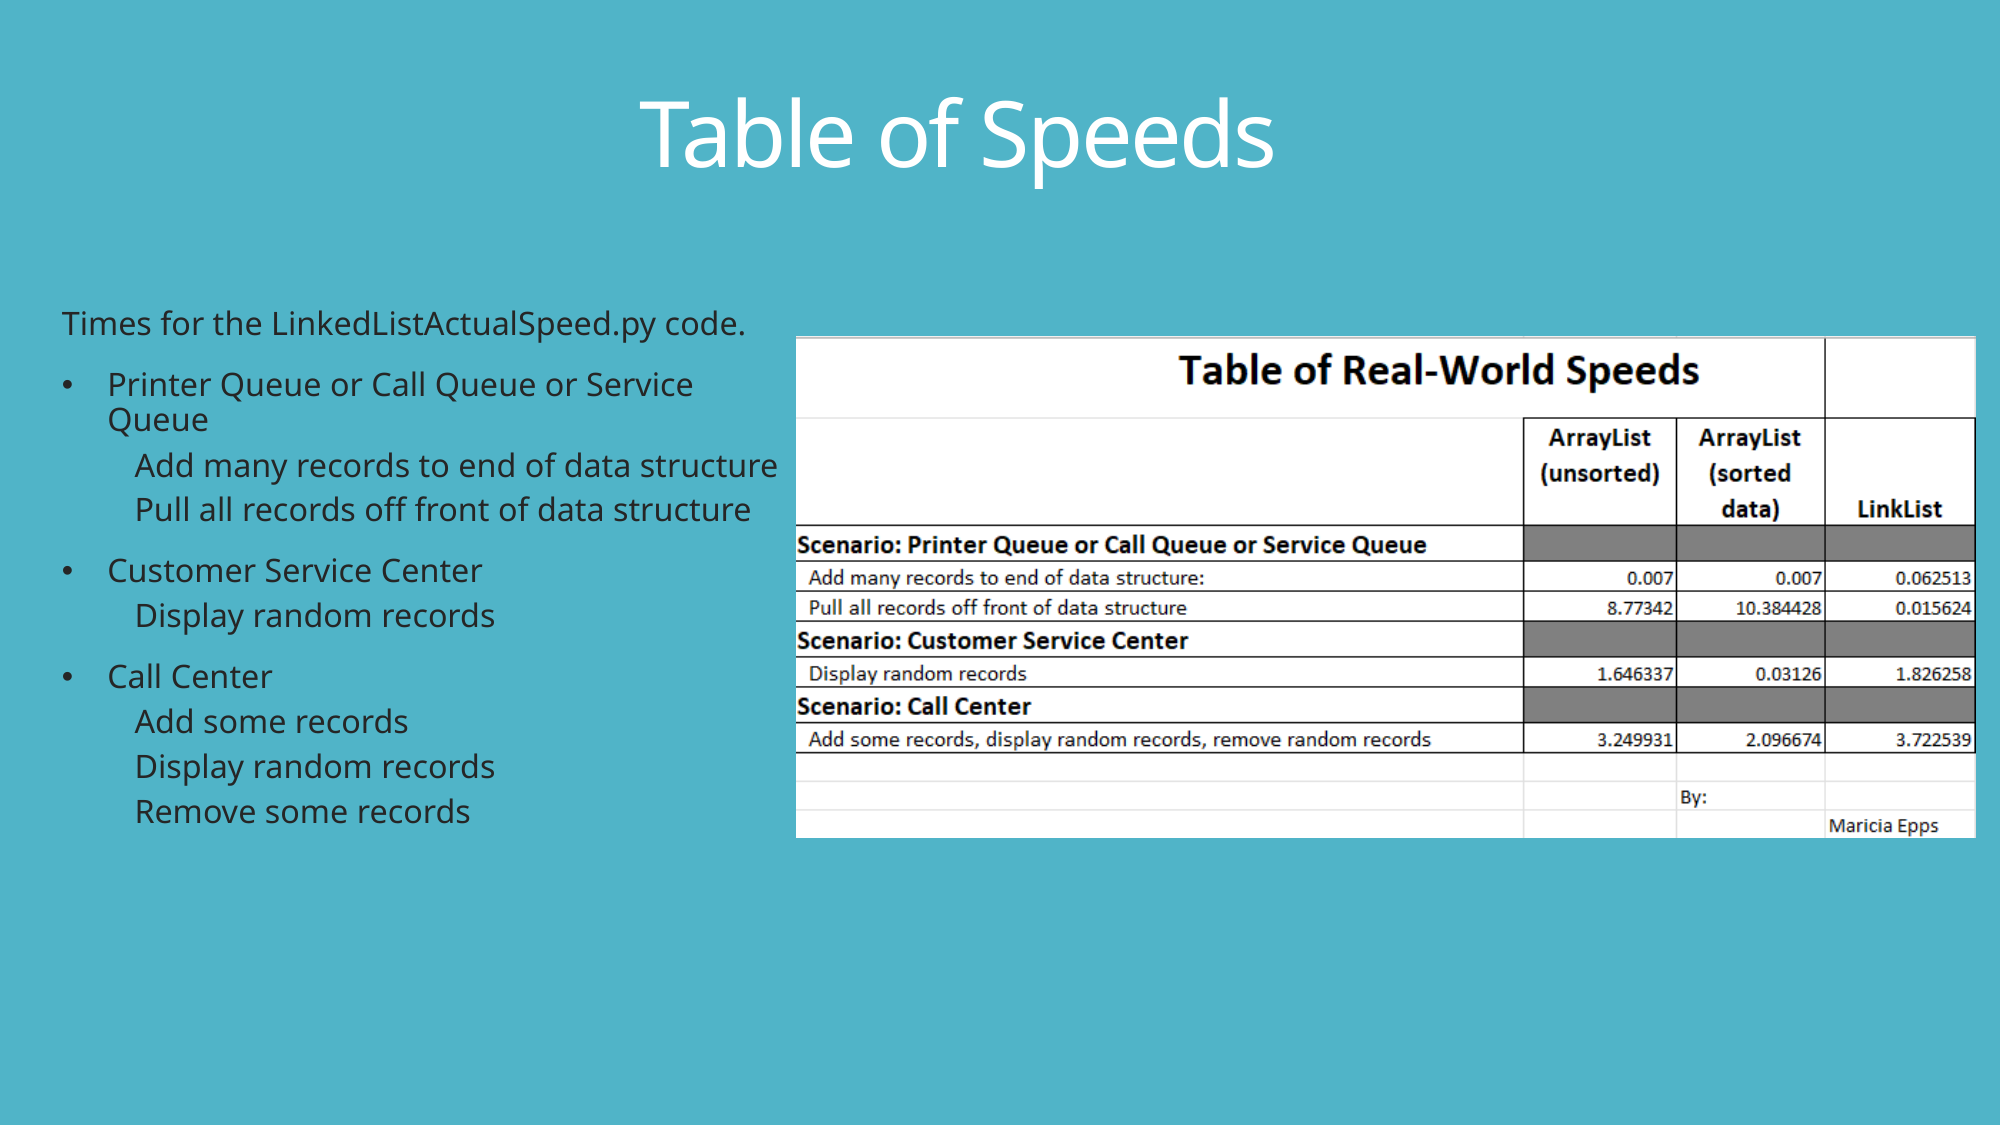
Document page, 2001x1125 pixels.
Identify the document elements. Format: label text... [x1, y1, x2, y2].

picture [796, 336, 1977, 838]
title Table of Speeds [624, 68, 1375, 194]
list Times for the LinkedListActualSpeed.py code. Printer Queue or Call Queue or Service Queue Add many records to end of data structure Pull all records off front of data structure Customer Service Center Display random records Call Center Add some records Display random records Remove some records [46, 300, 797, 874]
